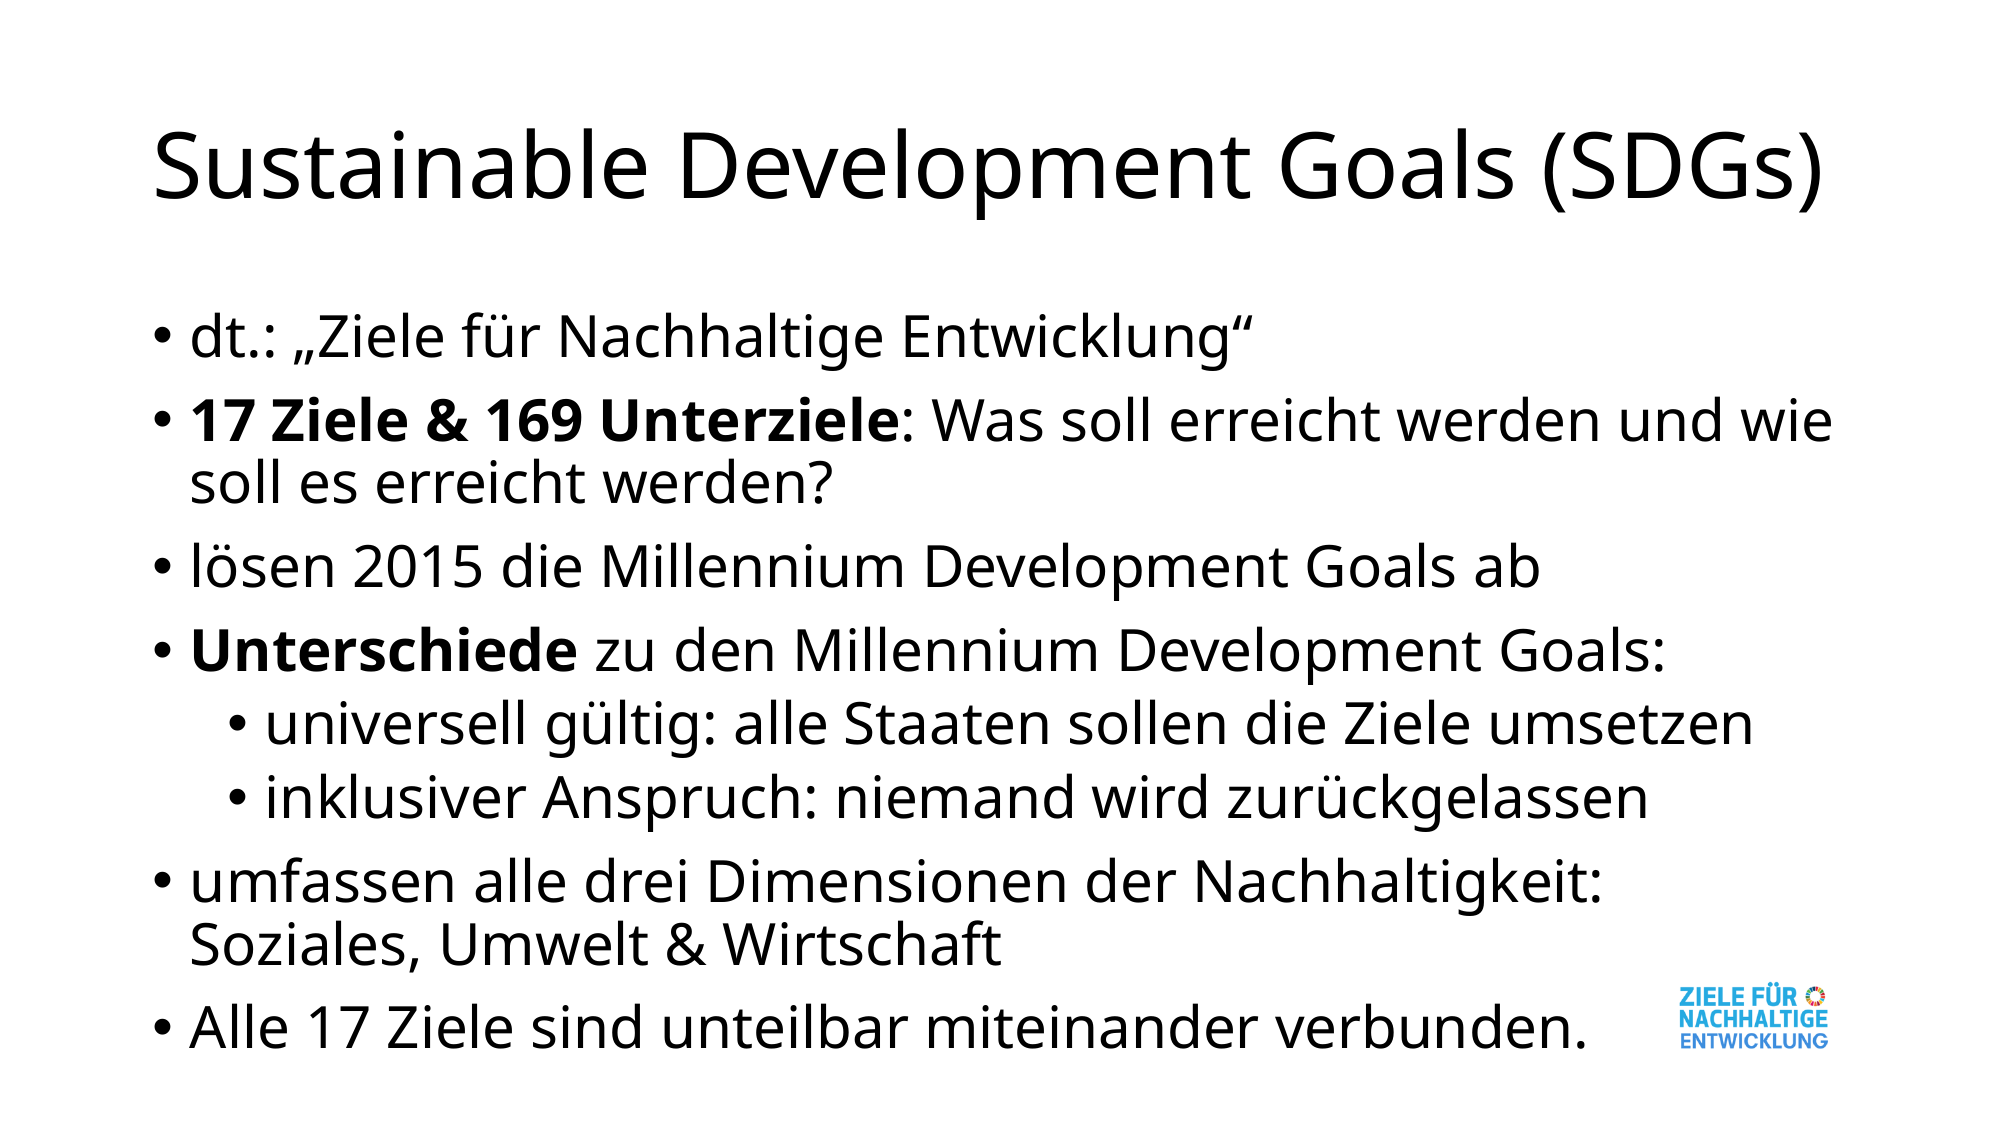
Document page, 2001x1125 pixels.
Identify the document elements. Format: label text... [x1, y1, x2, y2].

list dt.: „Ziele für Nachhaltige Entwicklung“ 17 Ziele & 169 Unterziele: Was soll erreicht werden und wie soll es erreicht werden? lösen 2015 die Millennium Development Goals ab Unterschiede zu den Millennium Development Goals: universell gültig: alle Staaten sollen die Ziele umsetzen inklusiver Anspruch: niemand wird zurückgelassen umfassen alle drei Dimensionen der Nachhaltigkeit: Soziales, Umwelt & Wirtschaft Alle 17 Ziele sind unteilbar miteinander verbunden. [137, 299, 1863, 1014]
picture [1623, 931, 1882, 1099]
title Sustainable Development Goals (SDGs) [137, 59, 1863, 278]
